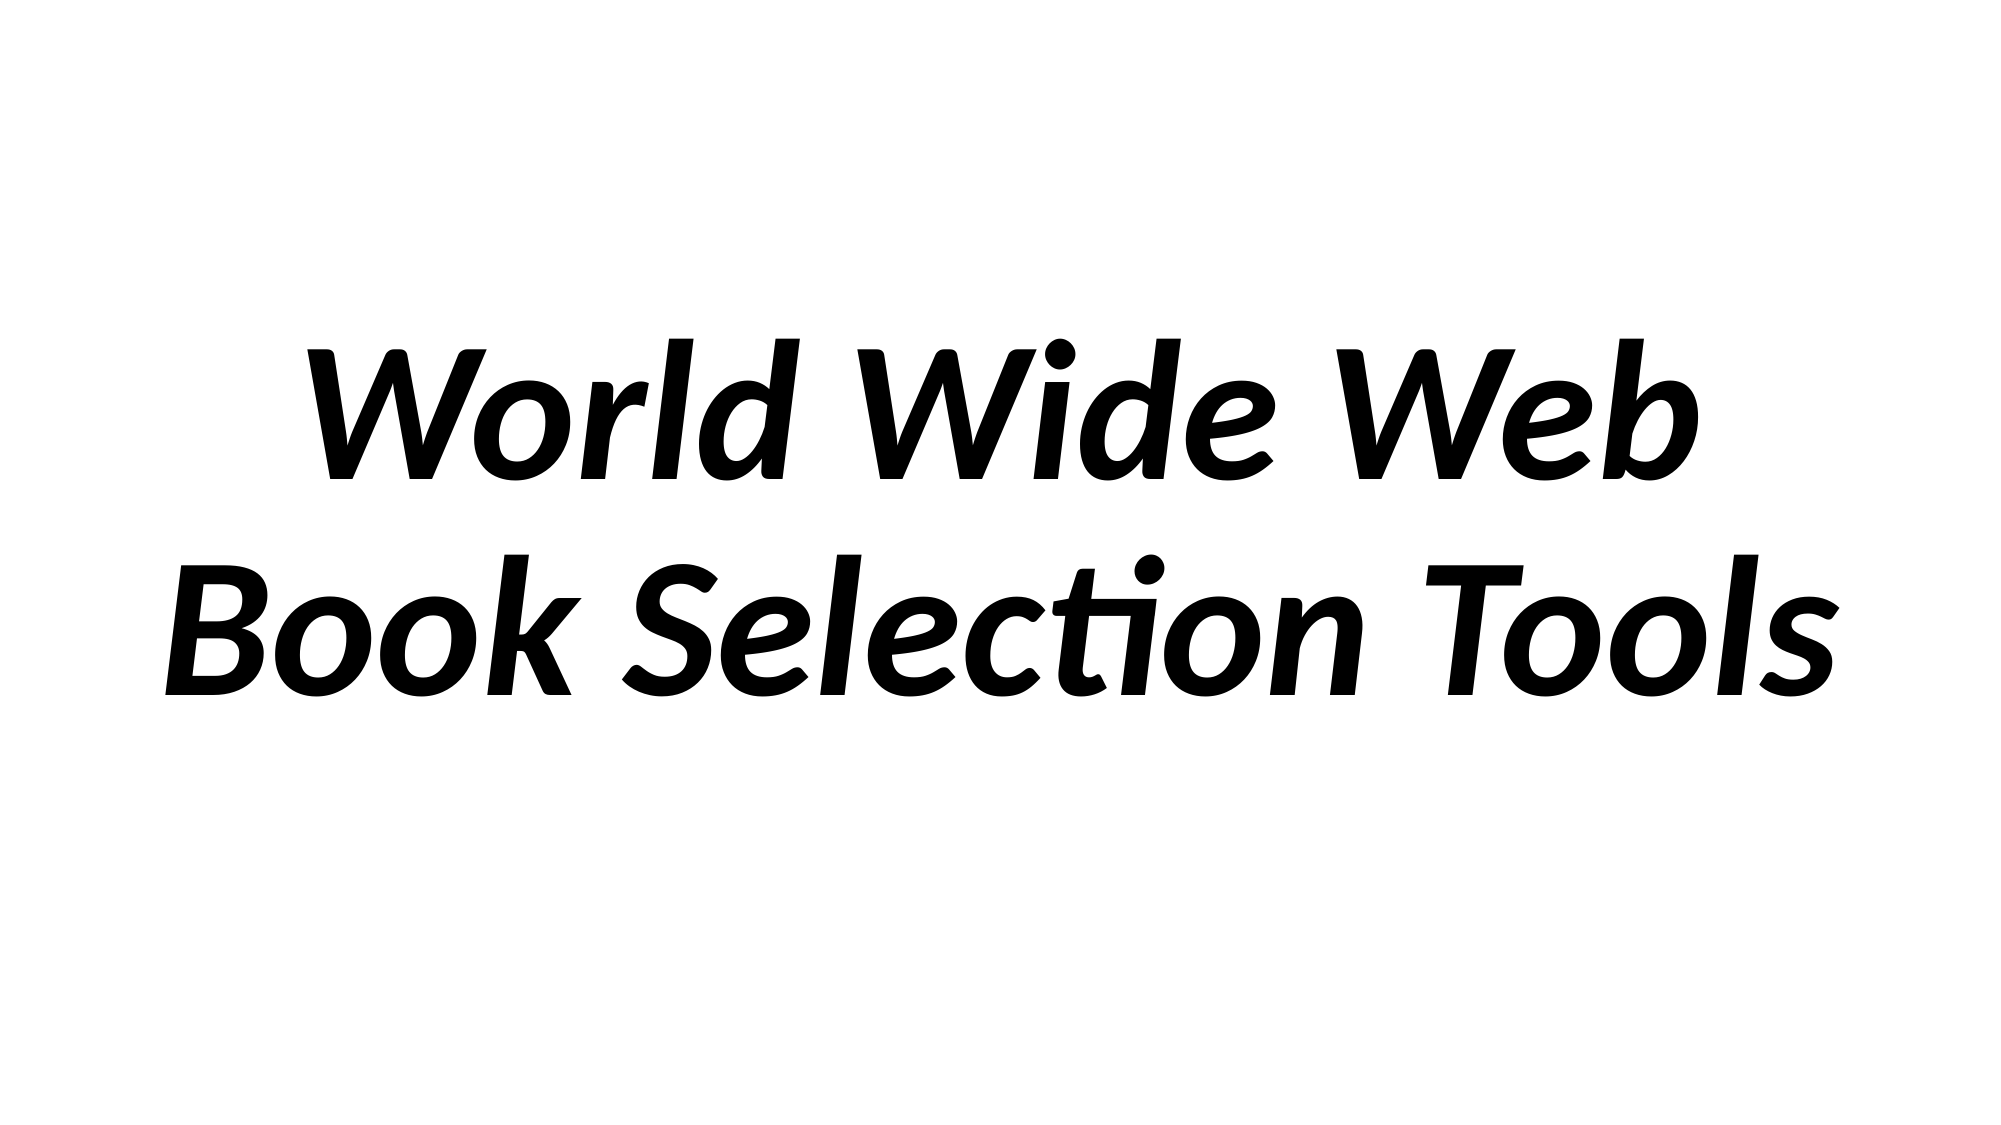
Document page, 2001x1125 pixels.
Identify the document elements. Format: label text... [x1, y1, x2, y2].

list World Wide Web Book Selection Tools [137, 299, 1863, 1014]
